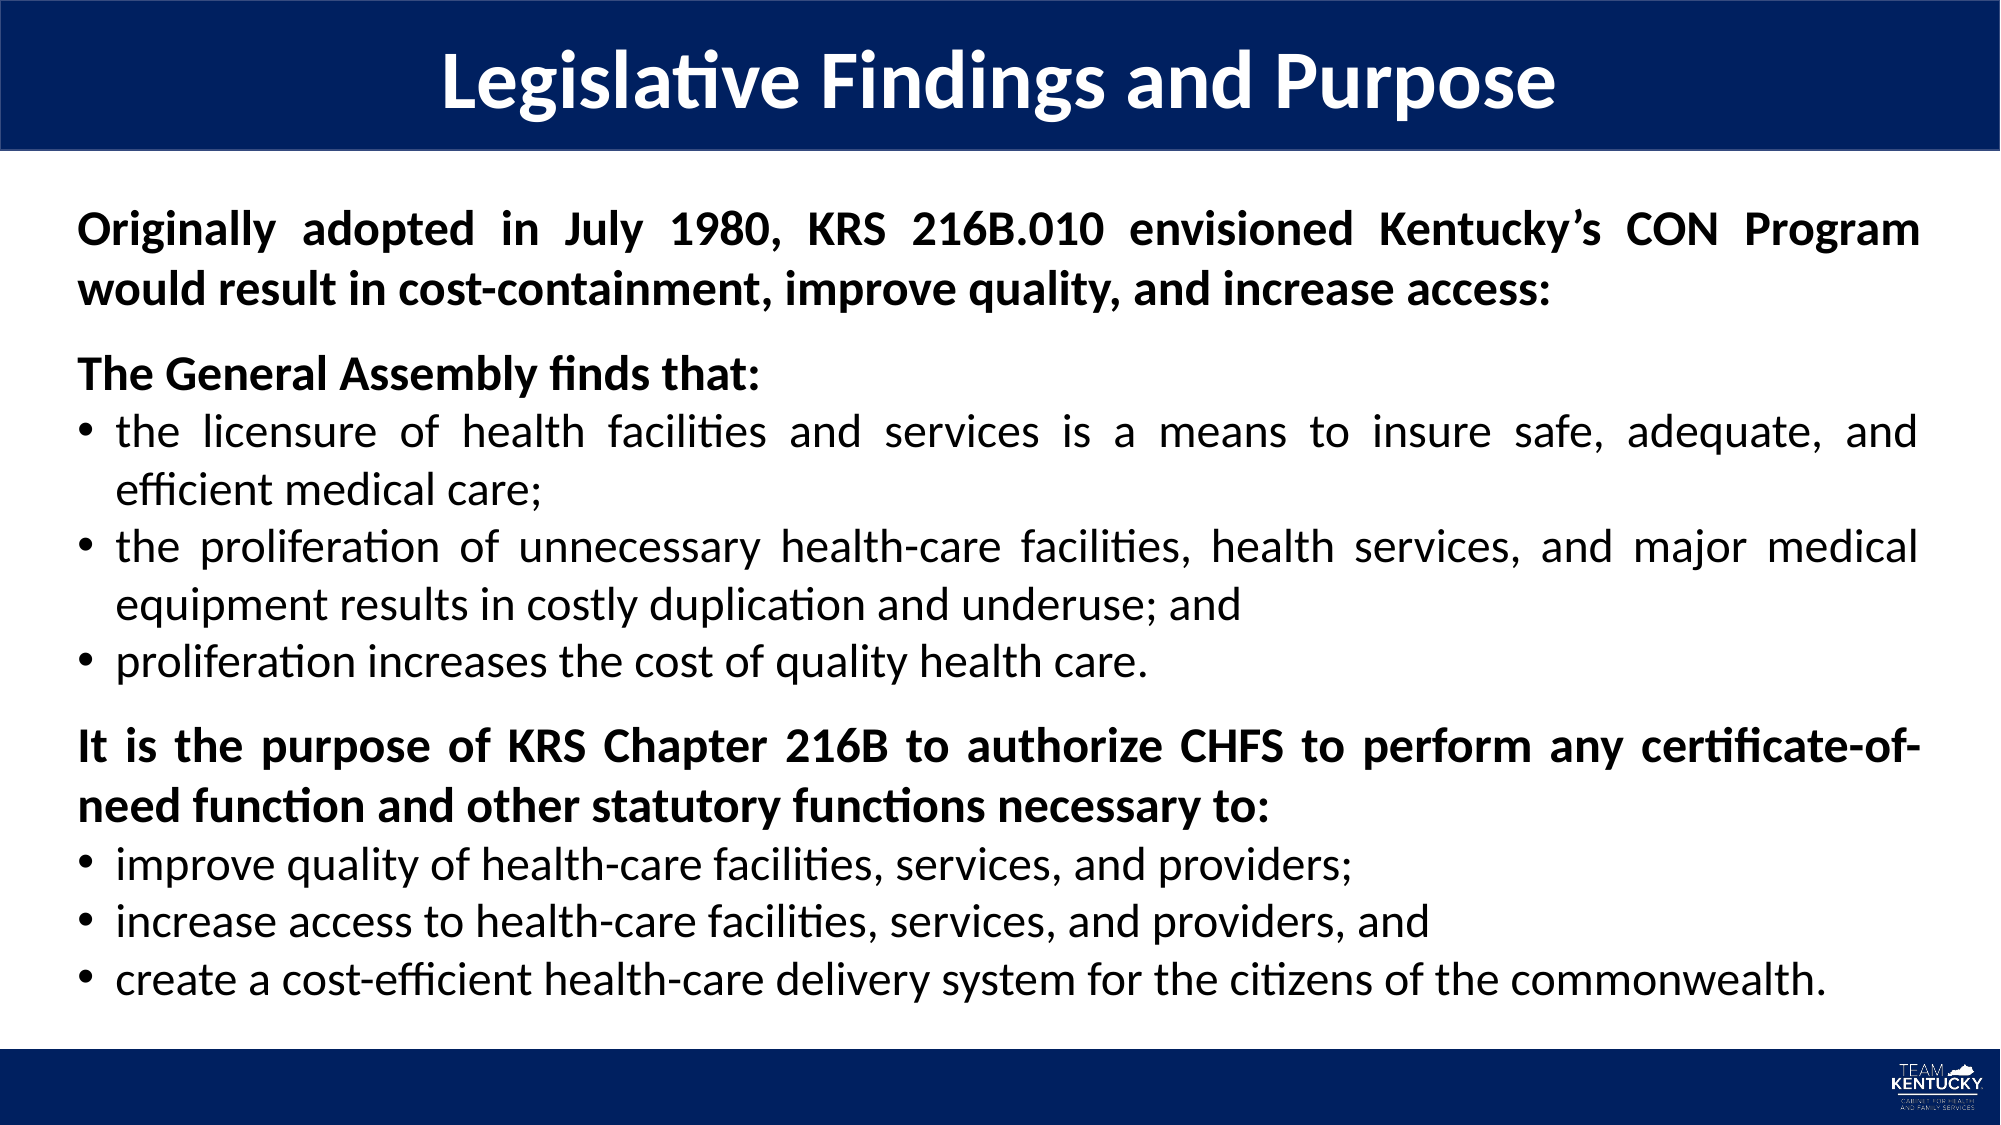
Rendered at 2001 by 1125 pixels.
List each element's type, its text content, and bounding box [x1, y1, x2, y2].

picture [1892, 1064, 1983, 1110]
text_box Originally adopted in July 1980, KRS 216B.010 envisioned Kentucky’s CON Program would result in cost-containment, improve quality, and increase access: The General Assembly finds that: the licensure of health facilities and services is a means to insure safe, adequate, and efficient medical care; the proliferation of unnecessary health-care facilities, health services, and major medical equipment results in costly duplication and underuse; and proliferation increases the cost of quality health care. It is the purpose of KRS Chapter 216B to authorize CHFS to perform any certificate-of-need function and other statutory functions necessary to: improve quality of health-care facilities, services, and providers; increase access to health-care facilities, services, and providers, and create a cost-efficient health-care delivery system for the citizens of the commonwealth. [62, 149, 1938, 1050]
slide_number 3 [1412, 1042, 1863, 1103]
text_box [0, 1049, 2000, 1125]
title Legislative Findings and Purpose [0, 0, 2000, 151]
